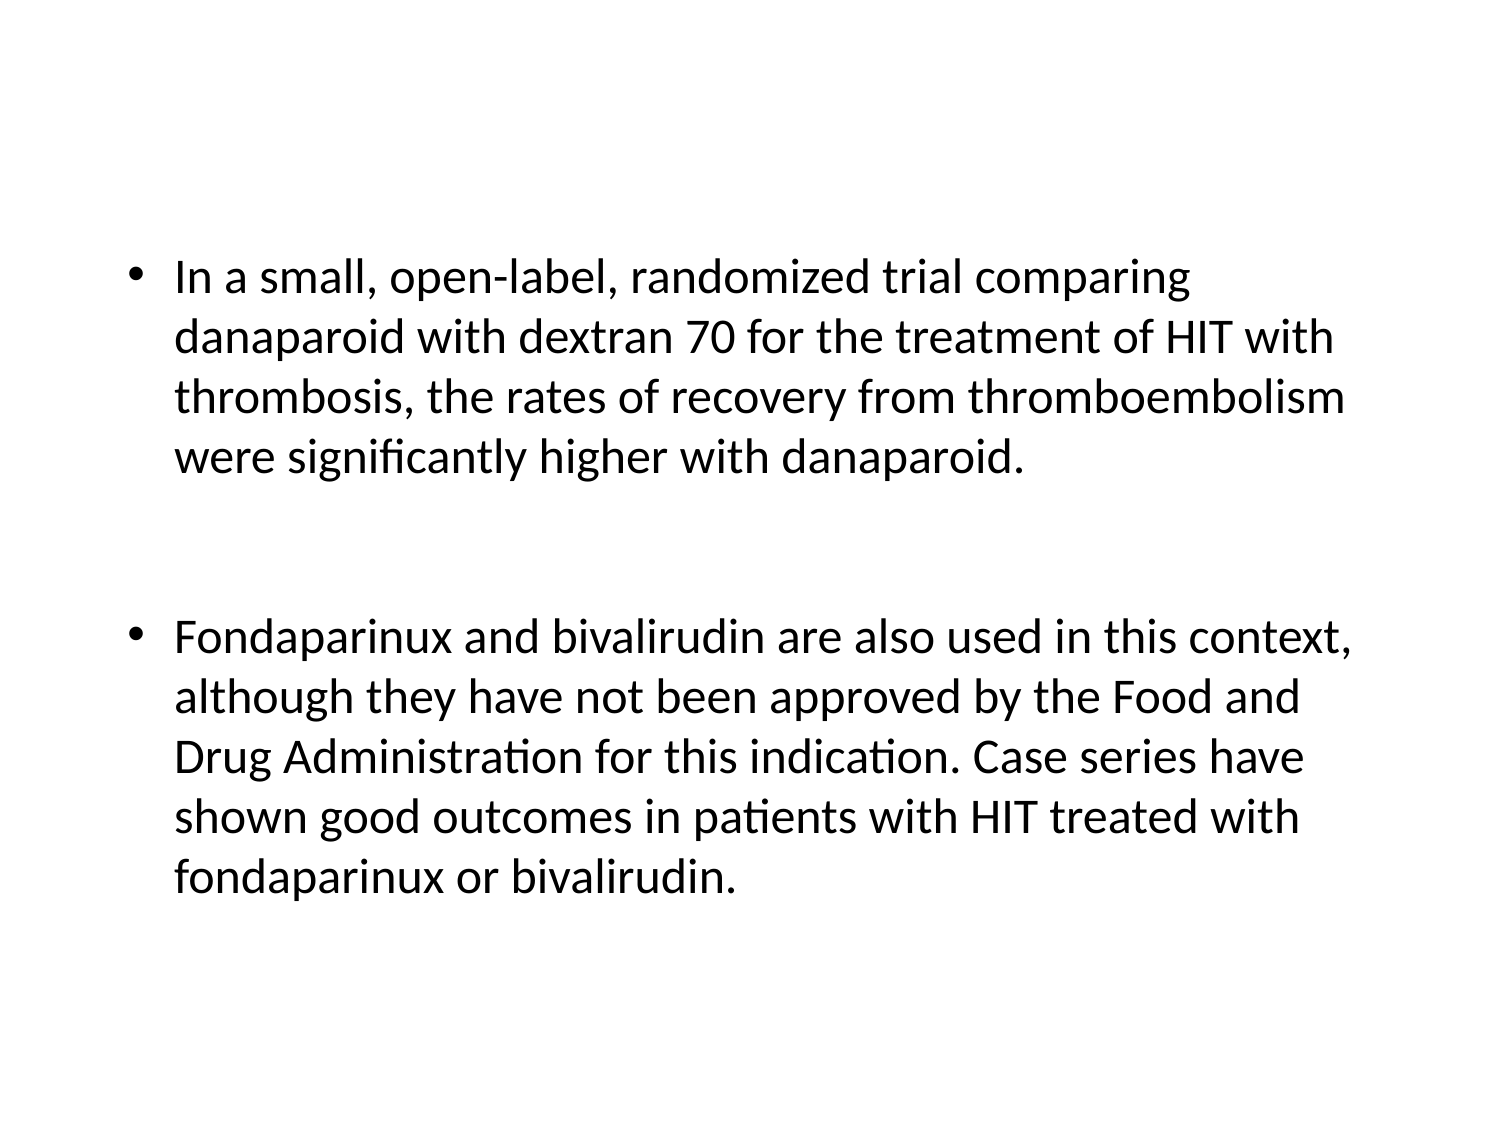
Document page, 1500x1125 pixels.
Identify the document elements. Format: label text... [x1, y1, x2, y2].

text_box In a small, open-label, randomized trial comparing danaparoid with dextran 70 for the treatment of HIT with thrombosis, the rates of recovery from thromboembolism were significantly higher with danaparoid. Fondaparinux and bivalirudin are also used in this context, although they have not been approved by the Food and Drug Administration for this indication. Case series have shown good outcomes in patients with HIT treated with fondaparinux or bivalirudin. [112, 236, 1425, 911]
